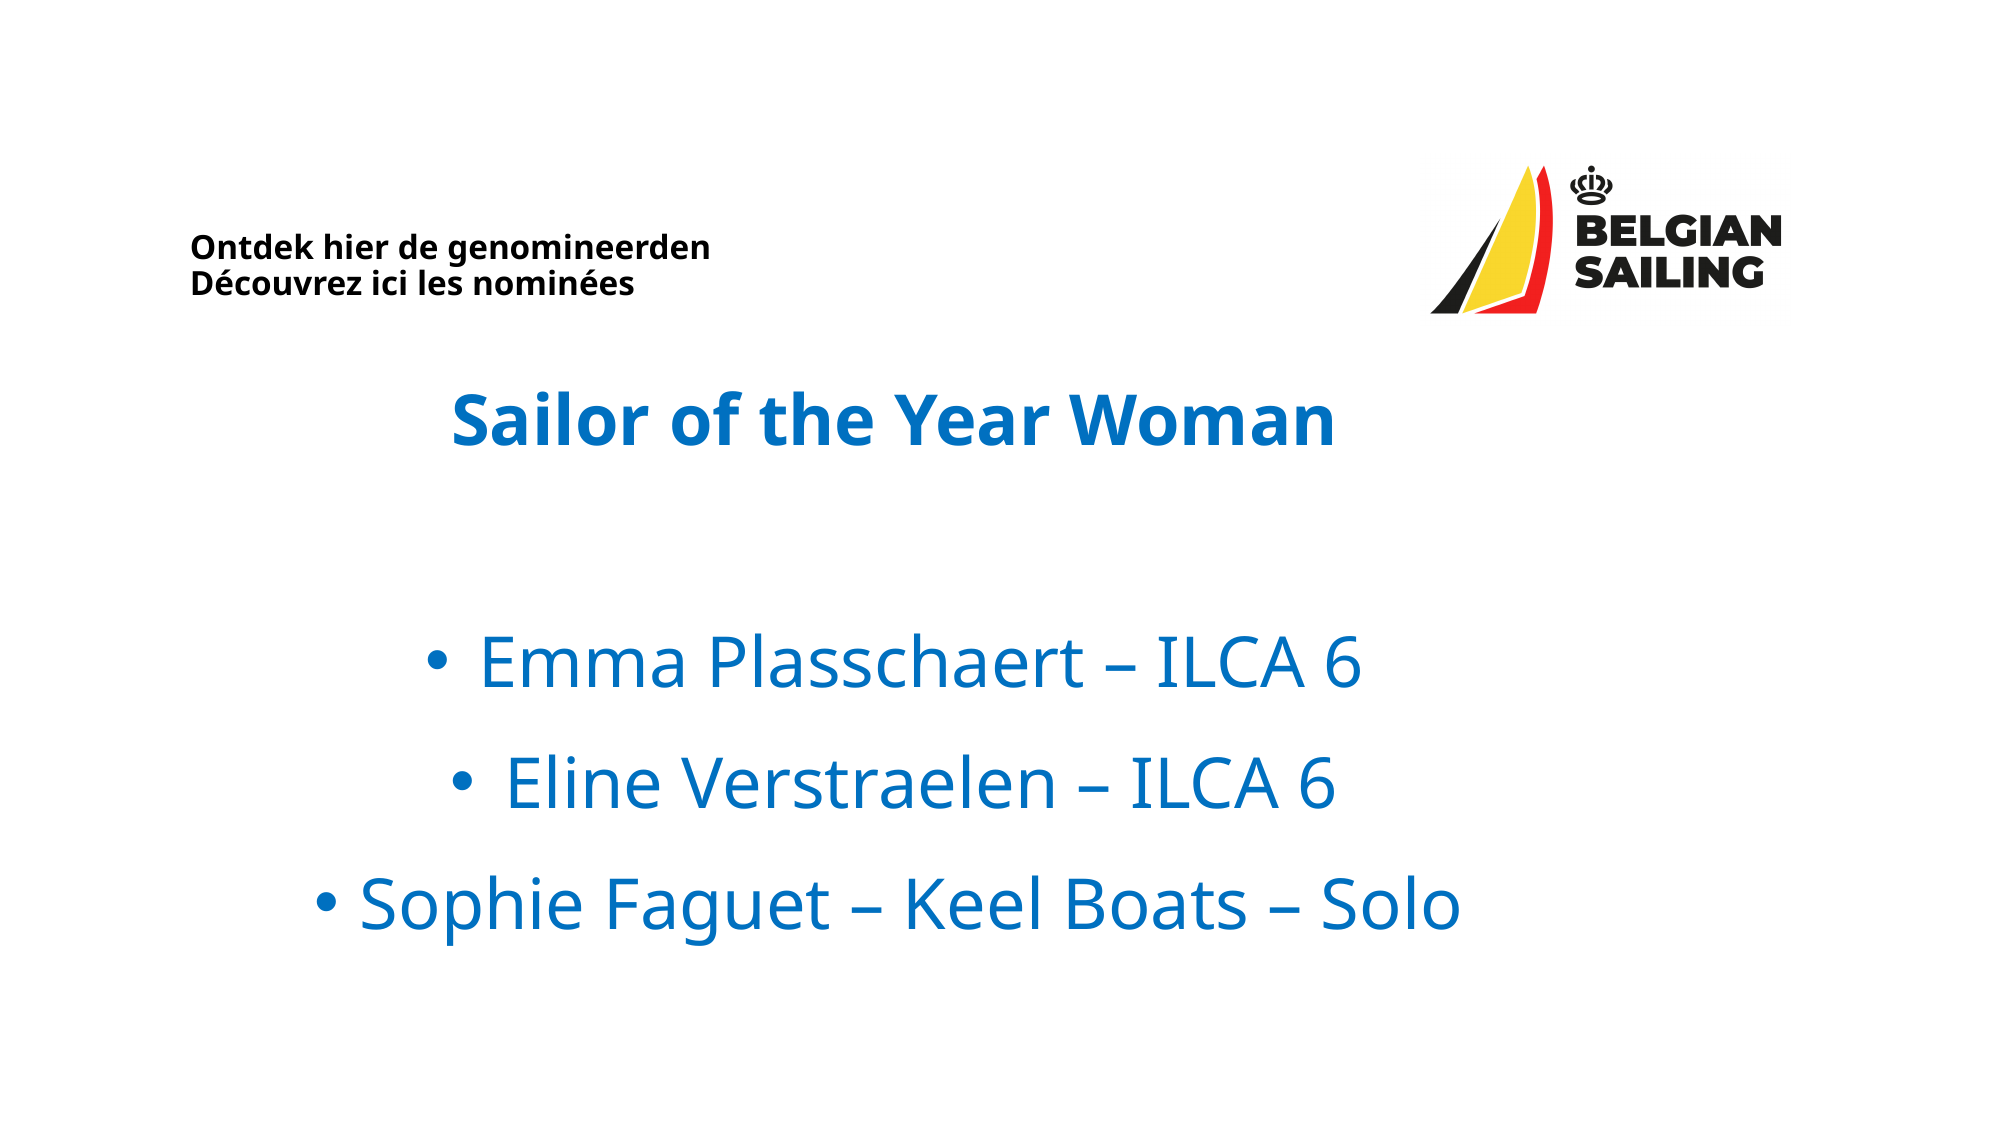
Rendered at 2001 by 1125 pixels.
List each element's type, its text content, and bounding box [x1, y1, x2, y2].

title Ontdek hier de genomineerden Découvrez ici les nominées [174, 153, 1420, 311]
picture [1420, 153, 1791, 326]
list Sailor of the Year Woman Emma Plasschaert – ILCA 6 Eline Verstraelen – ILCA 6 Sophie Faguet – Keel Boats – Solo [175, 351, 1633, 955]
